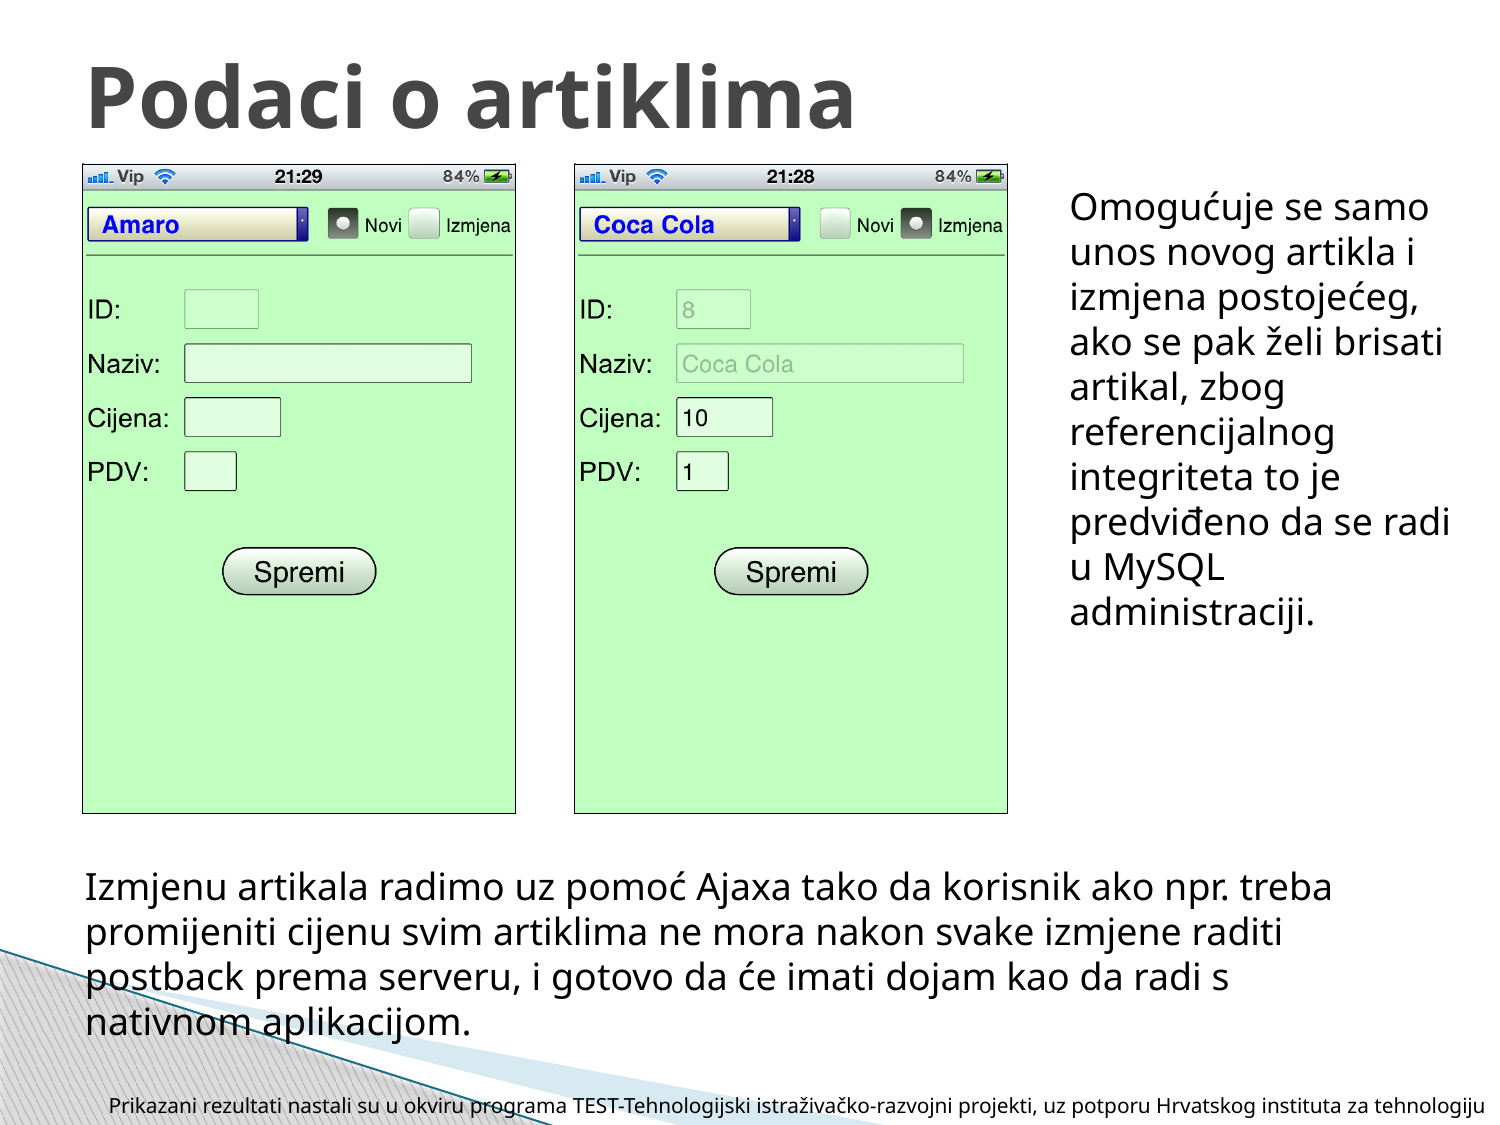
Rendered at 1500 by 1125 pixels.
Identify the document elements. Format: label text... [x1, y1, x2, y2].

text_box Izmjenu artikala radimo uz pomoć Ajaxa tako da korisnik ako npr. treba promijeniti cijenu svim artiklima ne mora nakon svake izmjene raditi postback prema serveru, i gotovo da će imati dojam kao da radi s nativnom aplikacijom. [70, 855, 1372, 1051]
text_box Omogućuje se samo unos novog artikla i izmjena postojećeg, ako se pak želi brisati artikal, zbog referencijalnog integriteta to je predviđeno da se radi u MySQL administraciji. [1054, 175, 1477, 641]
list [81, 163, 516, 814]
footer Prikazani rezultati nastali su u okviru programa TEST-Tehnologijski istraživačko-razvojni projekti, uz potporu Hrvatskog instituta za tehnologiju [0, 1065, 1500, 1125]
picture [573, 163, 1008, 814]
title Podaci o artiklima [70, 23, 1421, 166]
